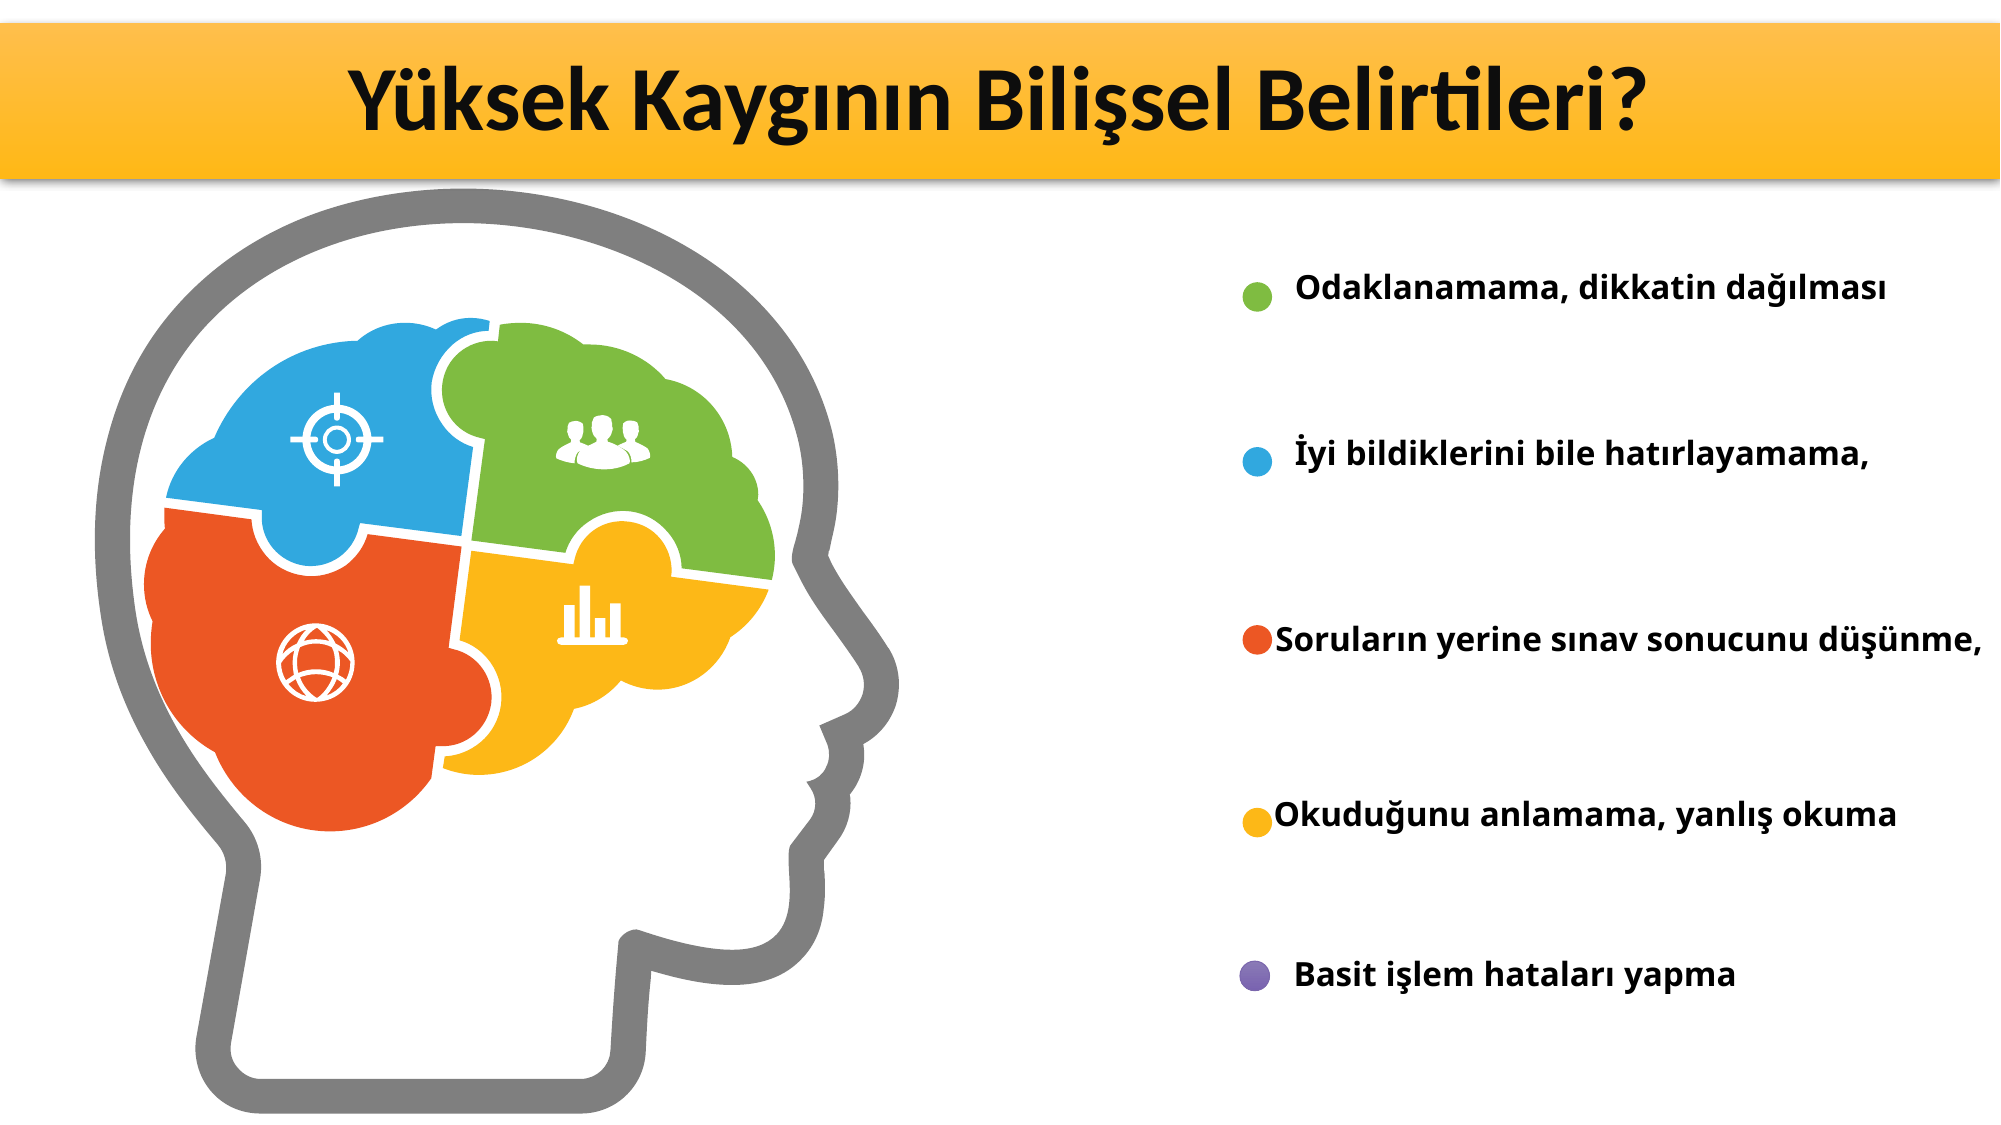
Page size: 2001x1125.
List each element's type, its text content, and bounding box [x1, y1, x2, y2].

text_box İyi bildiklerini bile hatırlayamama, [1280, 424, 1942, 480]
text_box [1239, 960, 1271, 992]
text_box [1242, 447, 1273, 477]
text_box [441, 322, 775, 581]
text_box [1242, 807, 1258, 838]
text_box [290, 392, 384, 487]
text_box [1242, 625, 1260, 655]
text_box [276, 623, 355, 702]
text_box Soruların yerine sınav sonucunu düşünme, [1260, 610, 1999, 666]
text_box [556, 585, 628, 645]
text_box [166, 317, 490, 567]
text_box Okuduğunu anlamama, yanlış okuma [1258, 786, 1913, 841]
text_box [442, 521, 769, 775]
text_box [1242, 282, 1273, 312]
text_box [555, 415, 652, 473]
title Yüksek Kaygının Bilişsel Belirtileri? [0, 23, 2000, 179]
text_box [143, 507, 492, 832]
text_box Odaklanamama, dikkatin dağılması [1280, 258, 1909, 314]
text_box [94, 192, 899, 1114]
text_box Basit işlem hataları yapma [1278, 945, 1752, 1000]
